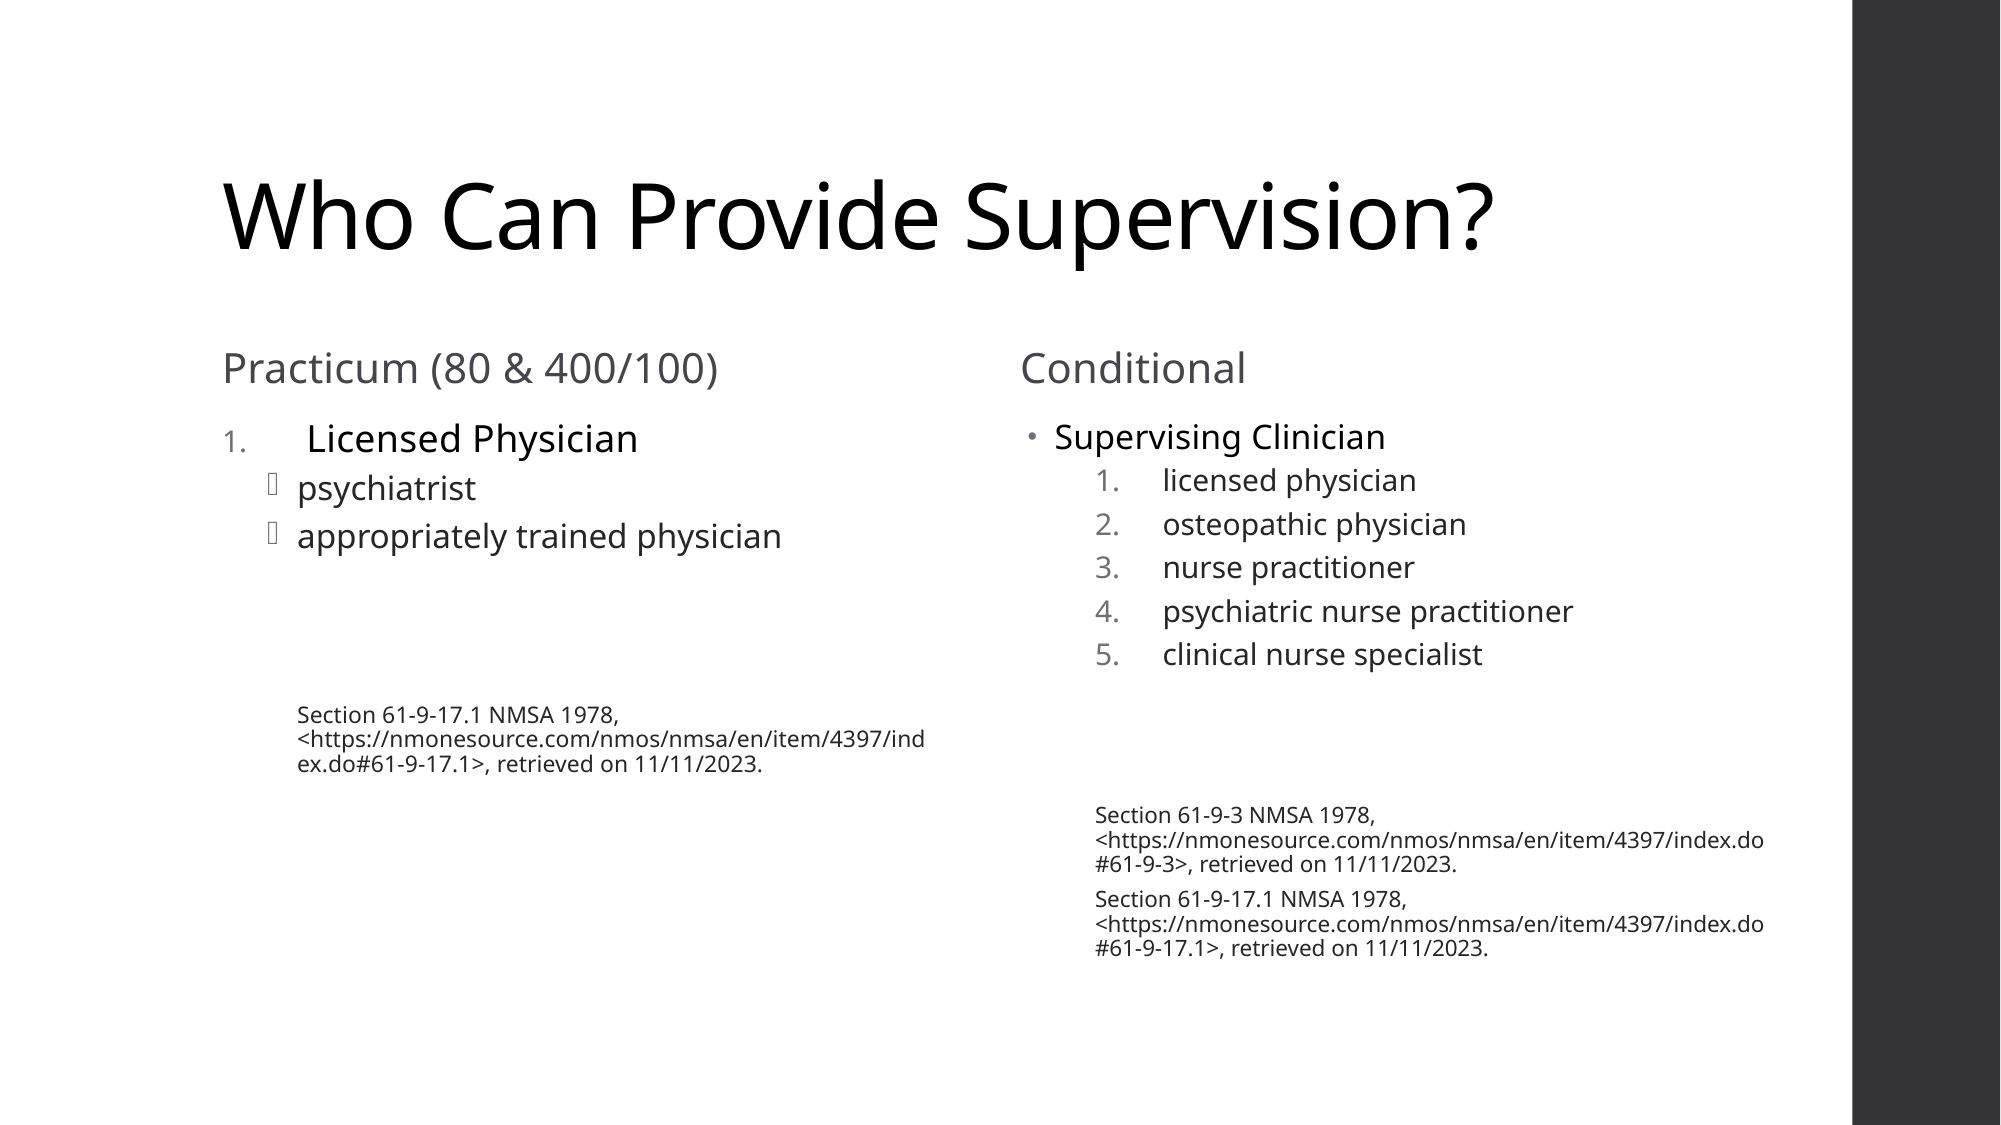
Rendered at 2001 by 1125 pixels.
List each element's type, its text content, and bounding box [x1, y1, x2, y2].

list Conditional [1005, 281, 1740, 402]
title Who Can Provide Supervision? [206, 60, 1797, 278]
list Practicum (80 & 400/100) [206, 281, 942, 402]
list Licensed Physician psychiatrist appropriately trained physician Section 61-9-17.1 NMSA 1978, <https://nmonesource.com/nmos/nmsa/en/item/4397/index.do#61-9-17.1>, retrieved on 11/11/2023. [206, 411, 942, 1013]
list Supervising Clinician licensed physician osteopathic physician nurse practitioner psychiatric nurse practitioner clinical nurse specialist Section 61-9-3 NMSA 1978, <https://nmonesource.com/nmos/nmsa/en/item/4397/index.do#61-9-3>, retrieved on 11/11/2023. Section 61-9-17.1 NMSA 1978, <https://nmonesource.com/nmos/nmsa/en/item/4397/index.do#61-9-17.1>, retrieved on 11/11/2023. [1012, 410, 1793, 971]
